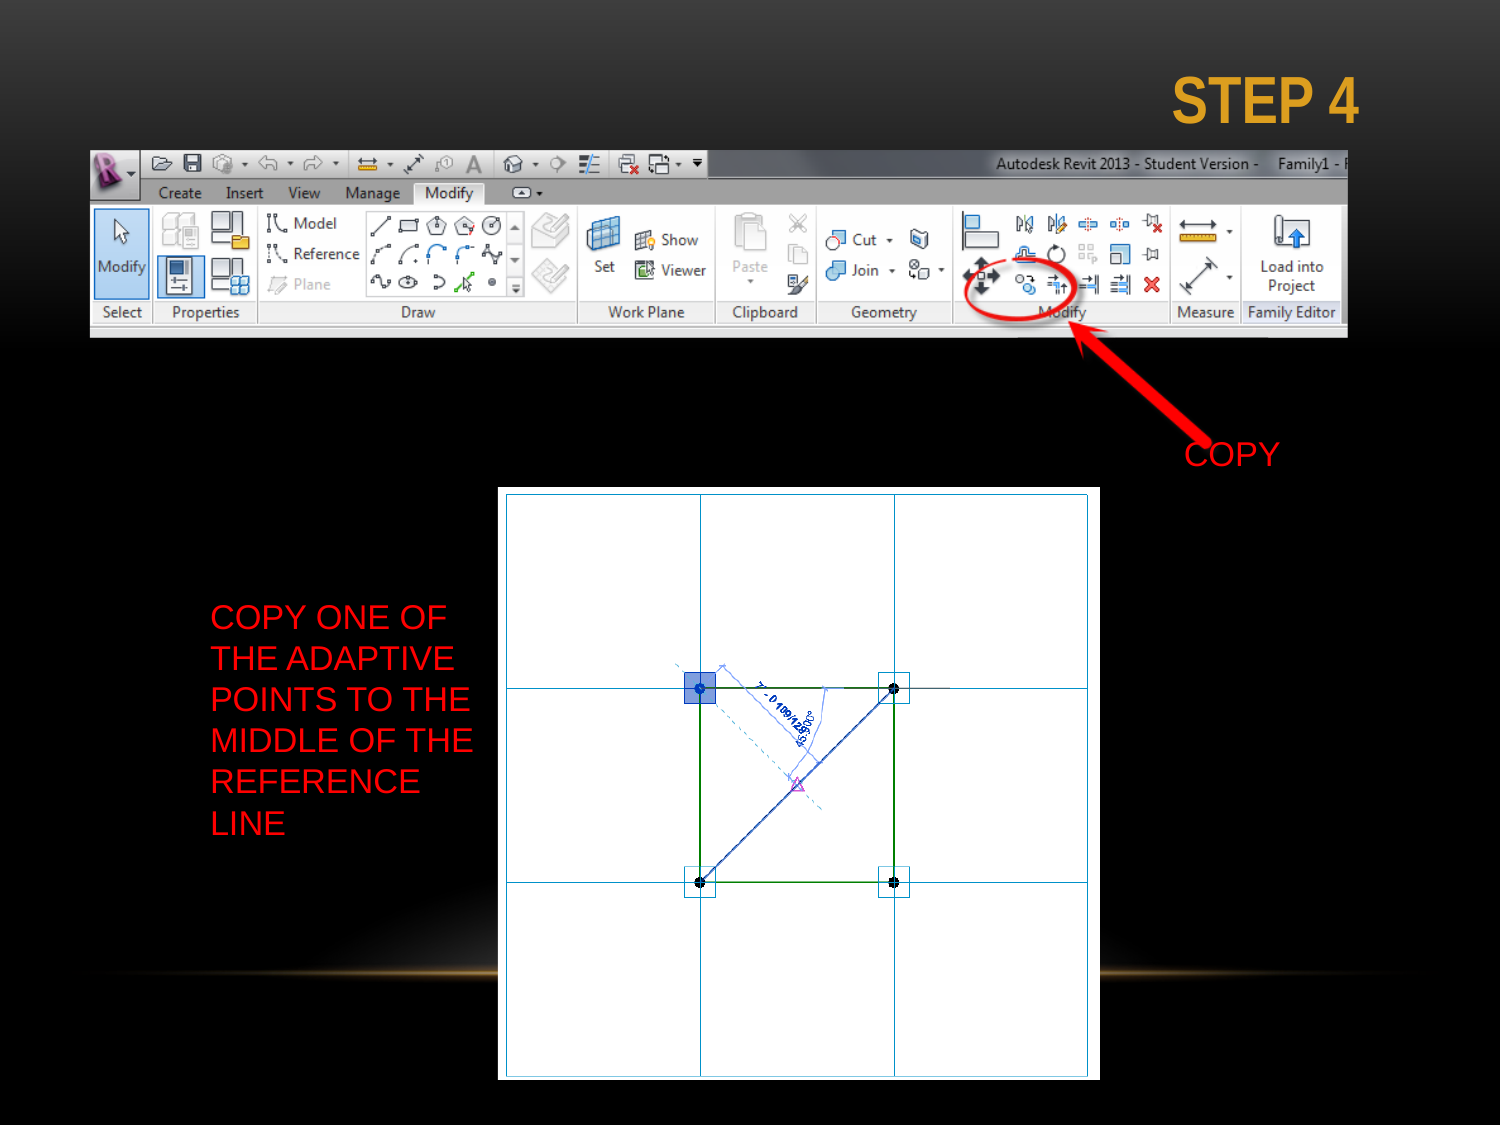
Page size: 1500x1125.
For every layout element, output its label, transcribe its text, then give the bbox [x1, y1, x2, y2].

text_box STEP 4 [1156, 49, 1395, 145]
picture [0, 0, 1500, 1125]
text_box COPY ONE OF THE ADAPTIVE POINTS TO THE MIDDLE OF THE REFERENCE LINE [195, 587, 491, 850]
